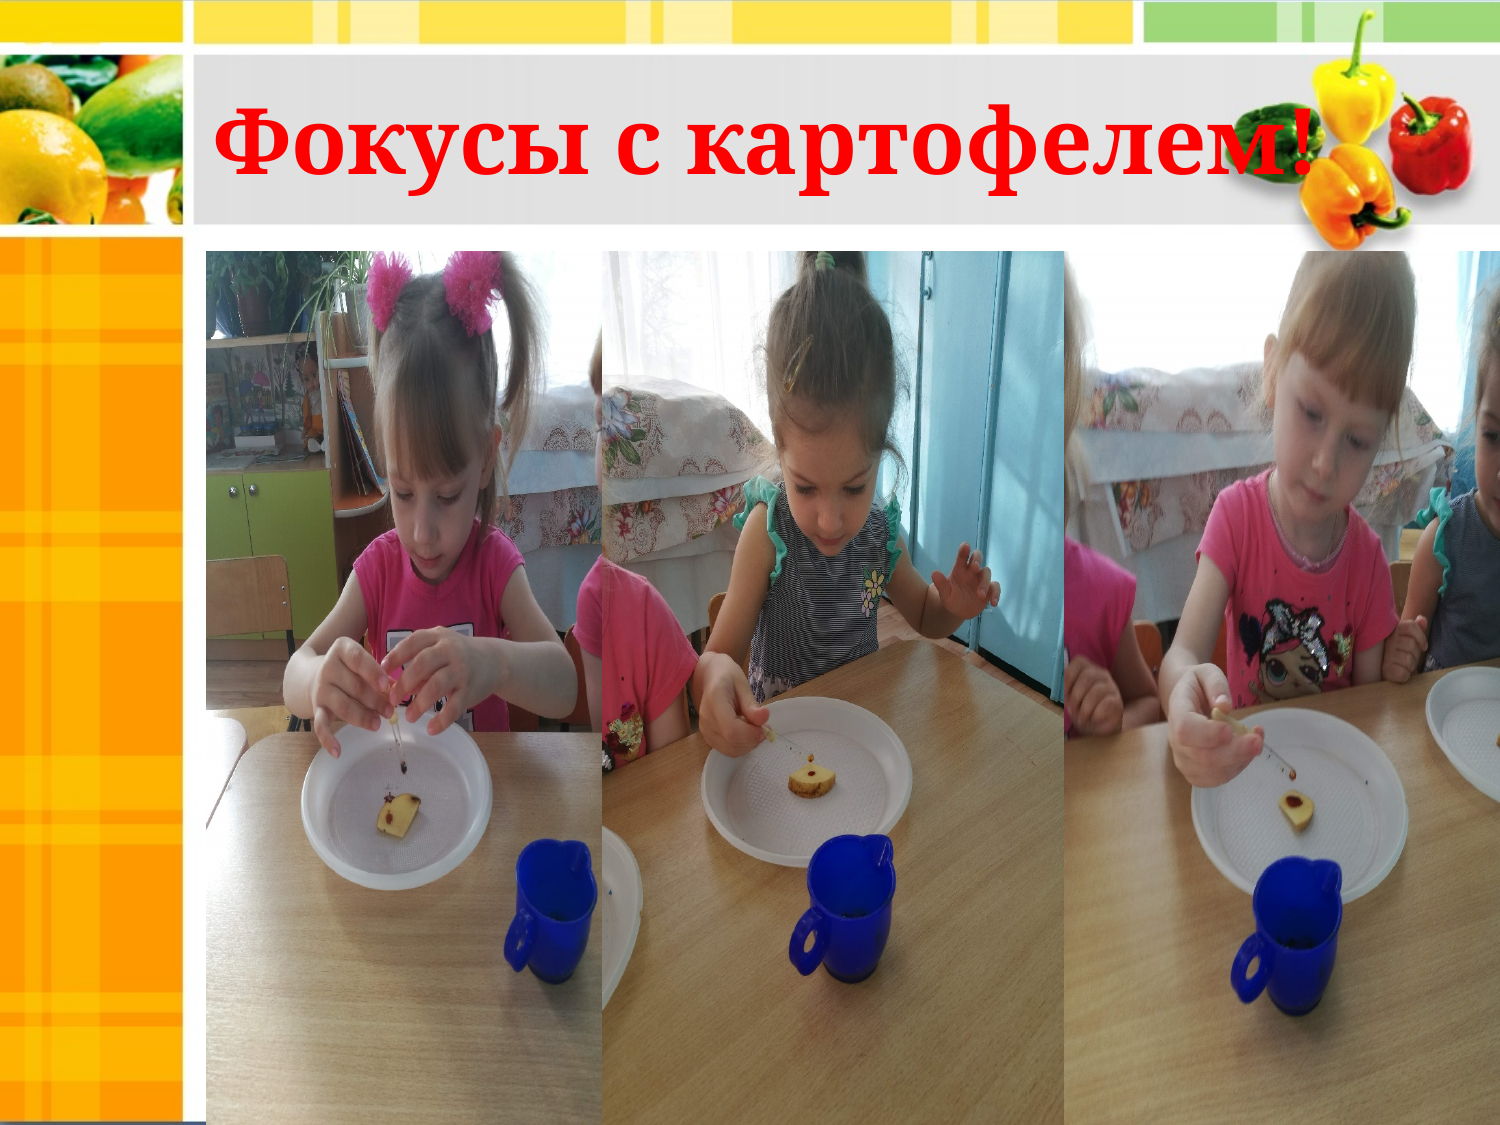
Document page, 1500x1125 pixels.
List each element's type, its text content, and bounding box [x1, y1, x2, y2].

title Фокусы с картофелем! [194, 45, 1341, 233]
picture [0, 0, 1500, 1125]
